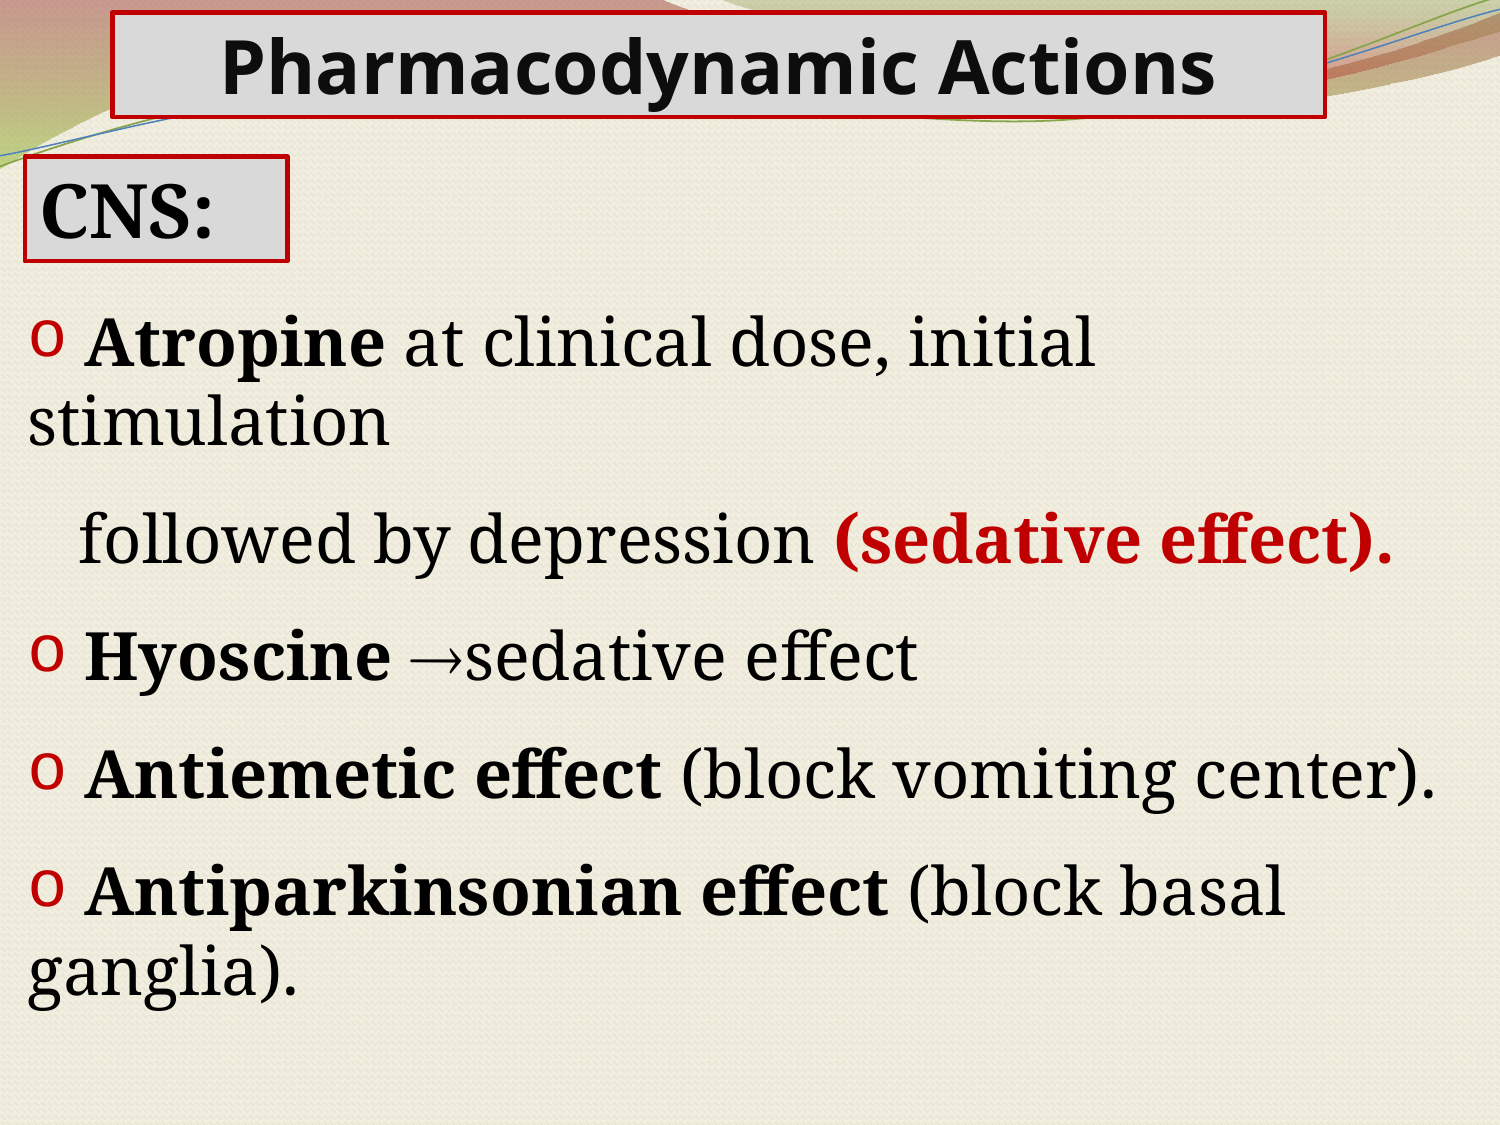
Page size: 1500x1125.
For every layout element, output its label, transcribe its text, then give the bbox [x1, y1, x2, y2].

text_box Pharmacodynamic Actions [112, 12, 1325, 118]
text_box Atropine at clinical dose, initial stimulation followed by depression (sedative effect). Hyoscine sedative effect Antiemetic effect (block vomiting center). Antiparkinsonian effect (block basal ganglia). [12, 291, 1475, 1017]
text_box CNS: [24, 156, 288, 262]
